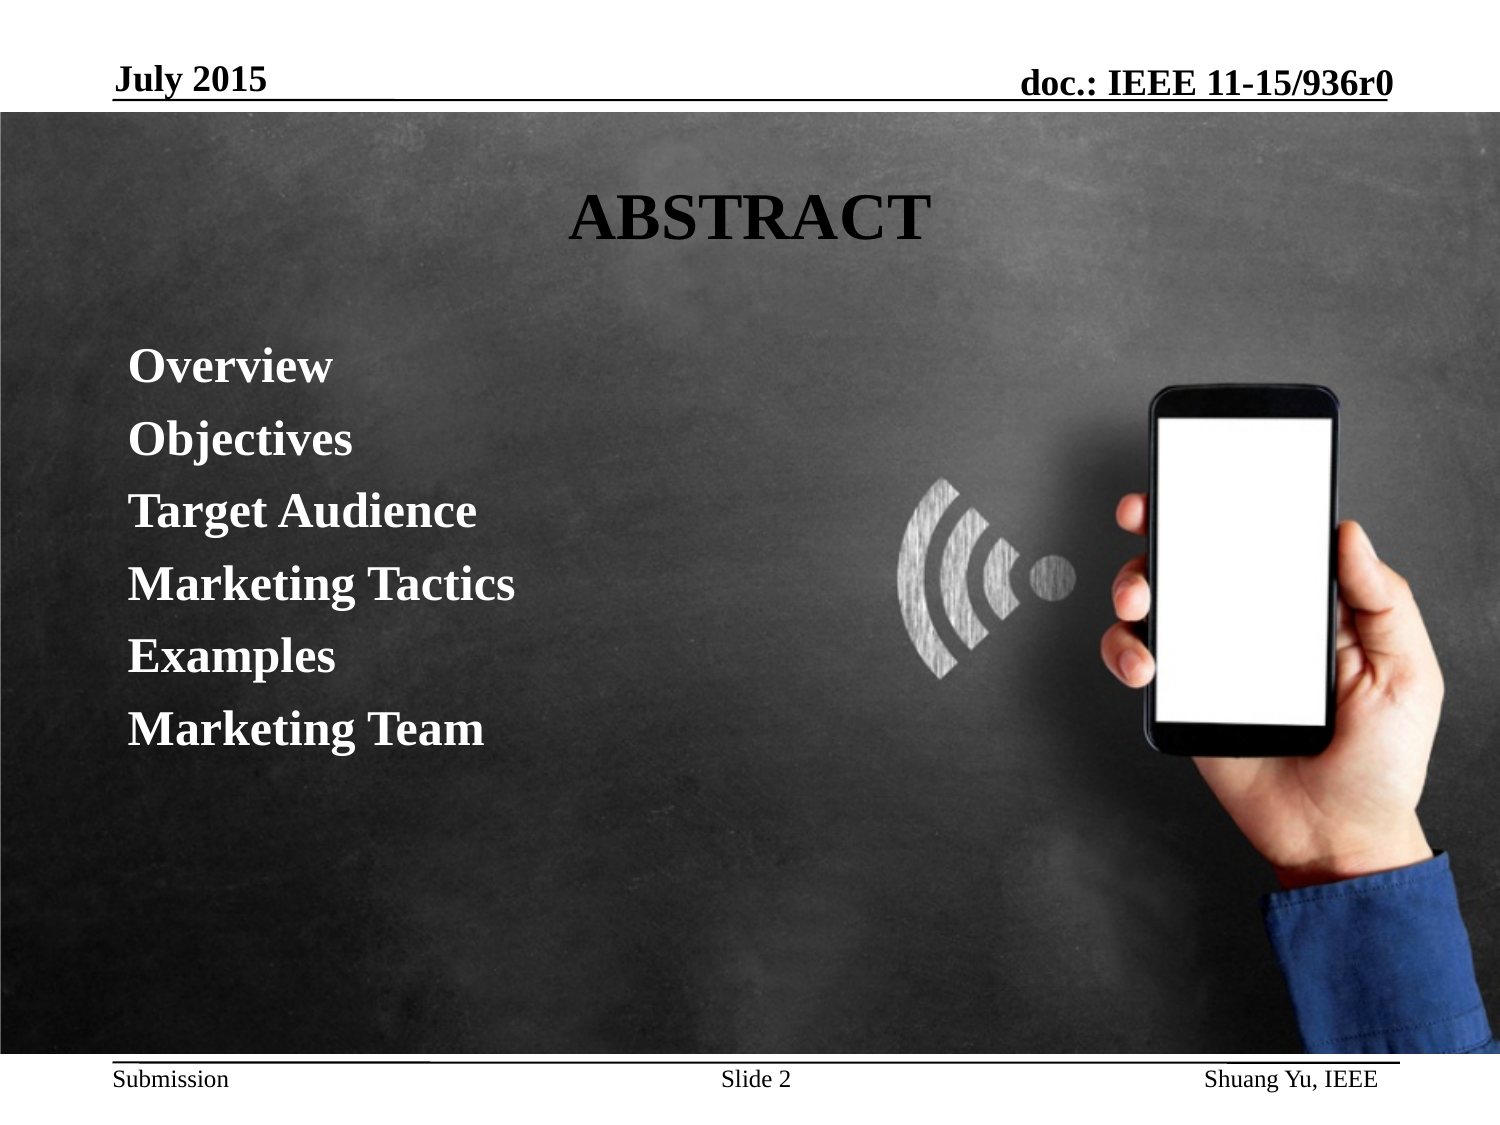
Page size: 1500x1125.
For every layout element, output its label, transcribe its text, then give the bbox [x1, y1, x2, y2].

picture [0, 112, 1500, 1054]
slide_number Slide 2 [712, 1062, 800, 1123]
footer Shuang Yu, IEEE [862, 1062, 1386, 1093]
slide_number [114, 54, 540, 100]
